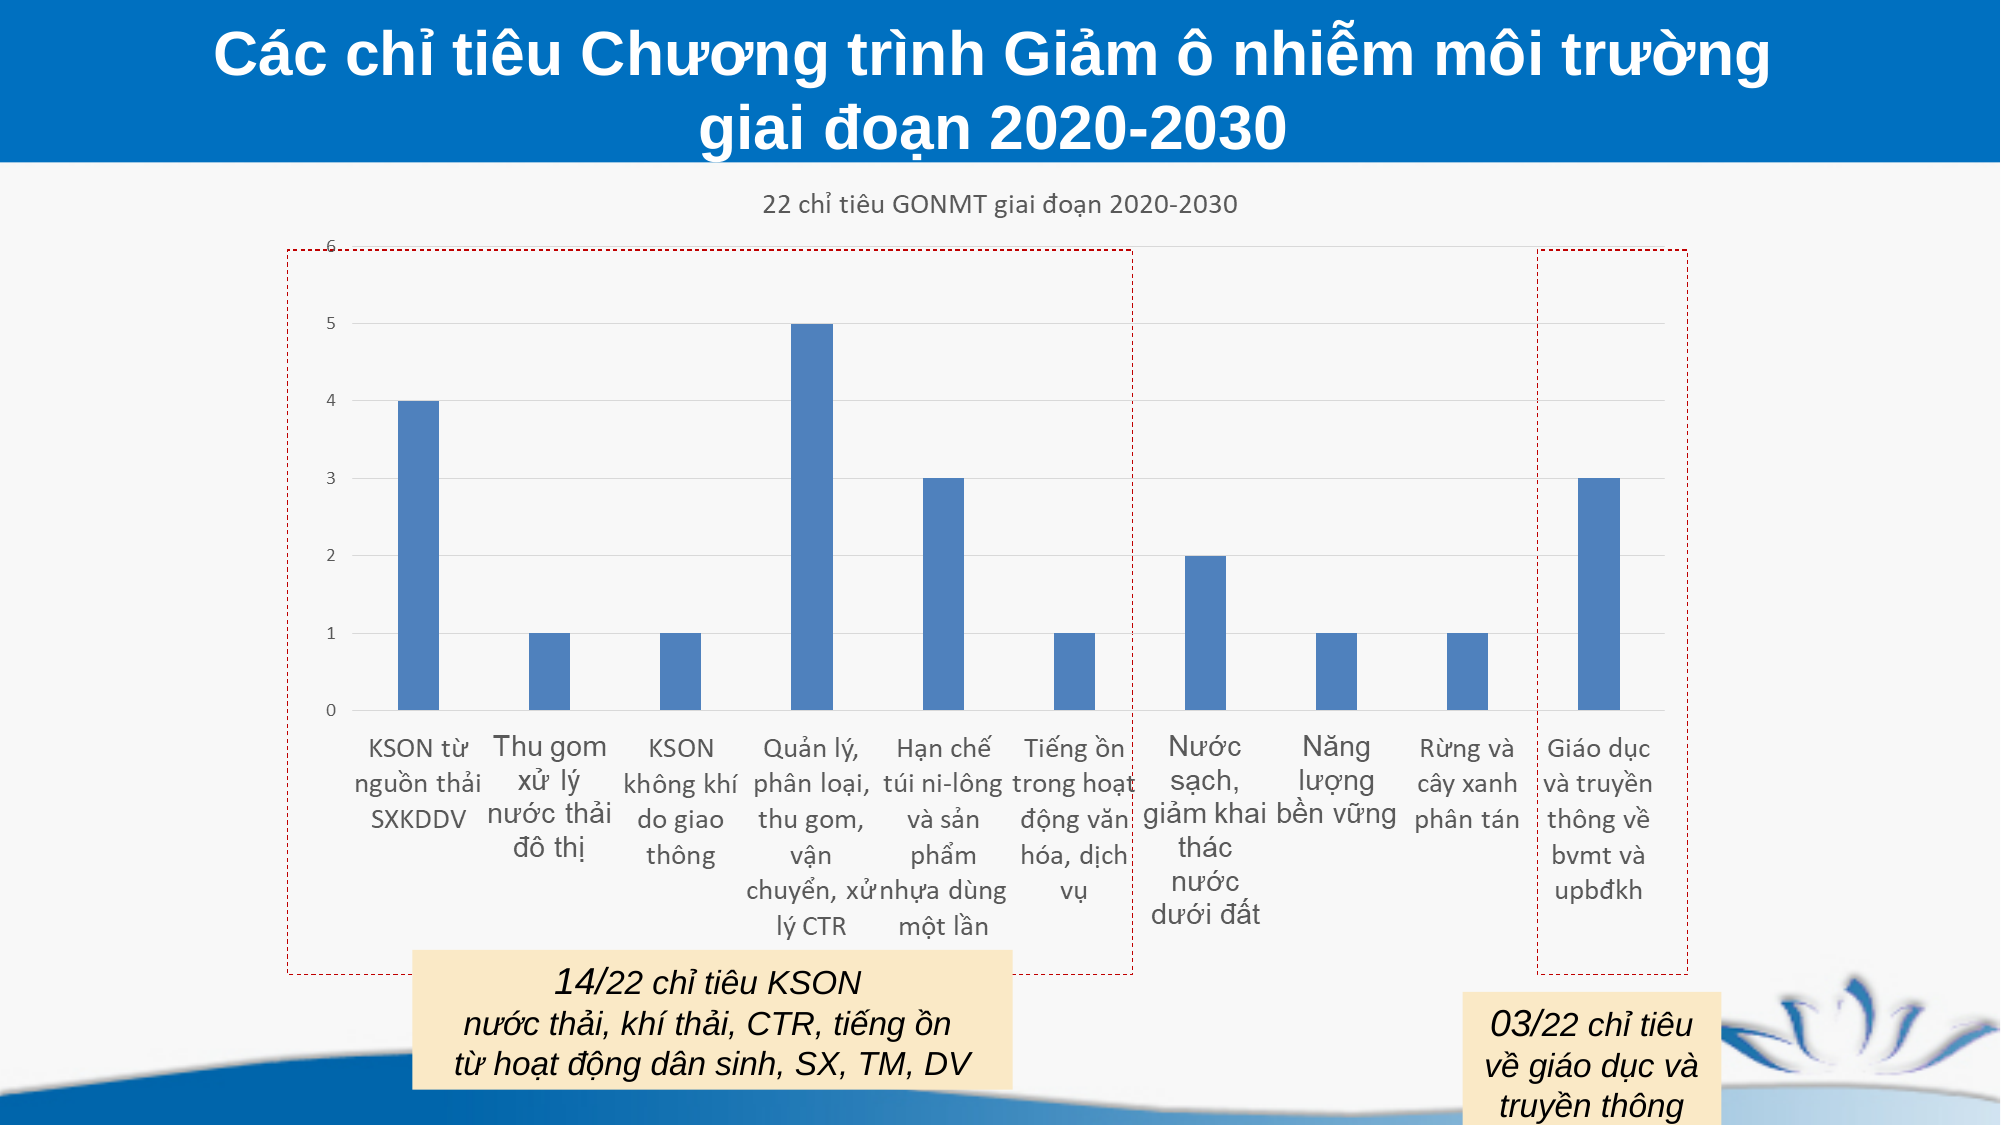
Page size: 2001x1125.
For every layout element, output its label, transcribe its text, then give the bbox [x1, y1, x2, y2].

text_box 14/22 chỉ tiêu KSON nước thải, khí thải, CTR, tiếng ồn từ hoạt động dân sinh, SX, TM, DV [412, 974, 1013, 1090]
text_box 03/22 chỉ tiêu về giáo dục và truyền thông [1462, 991, 1722, 1125]
text_box [0, 0, 2000, 163]
title Các chỉ tiêu Chương trình Giảm ô nhiễm môi trường giai đoạn 2020-2030 [187, 12, 1800, 163]
picture [0, 0, 2001, 1125]
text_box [303, 160, 1697, 965]
text_box [285, 248, 412, 977]
